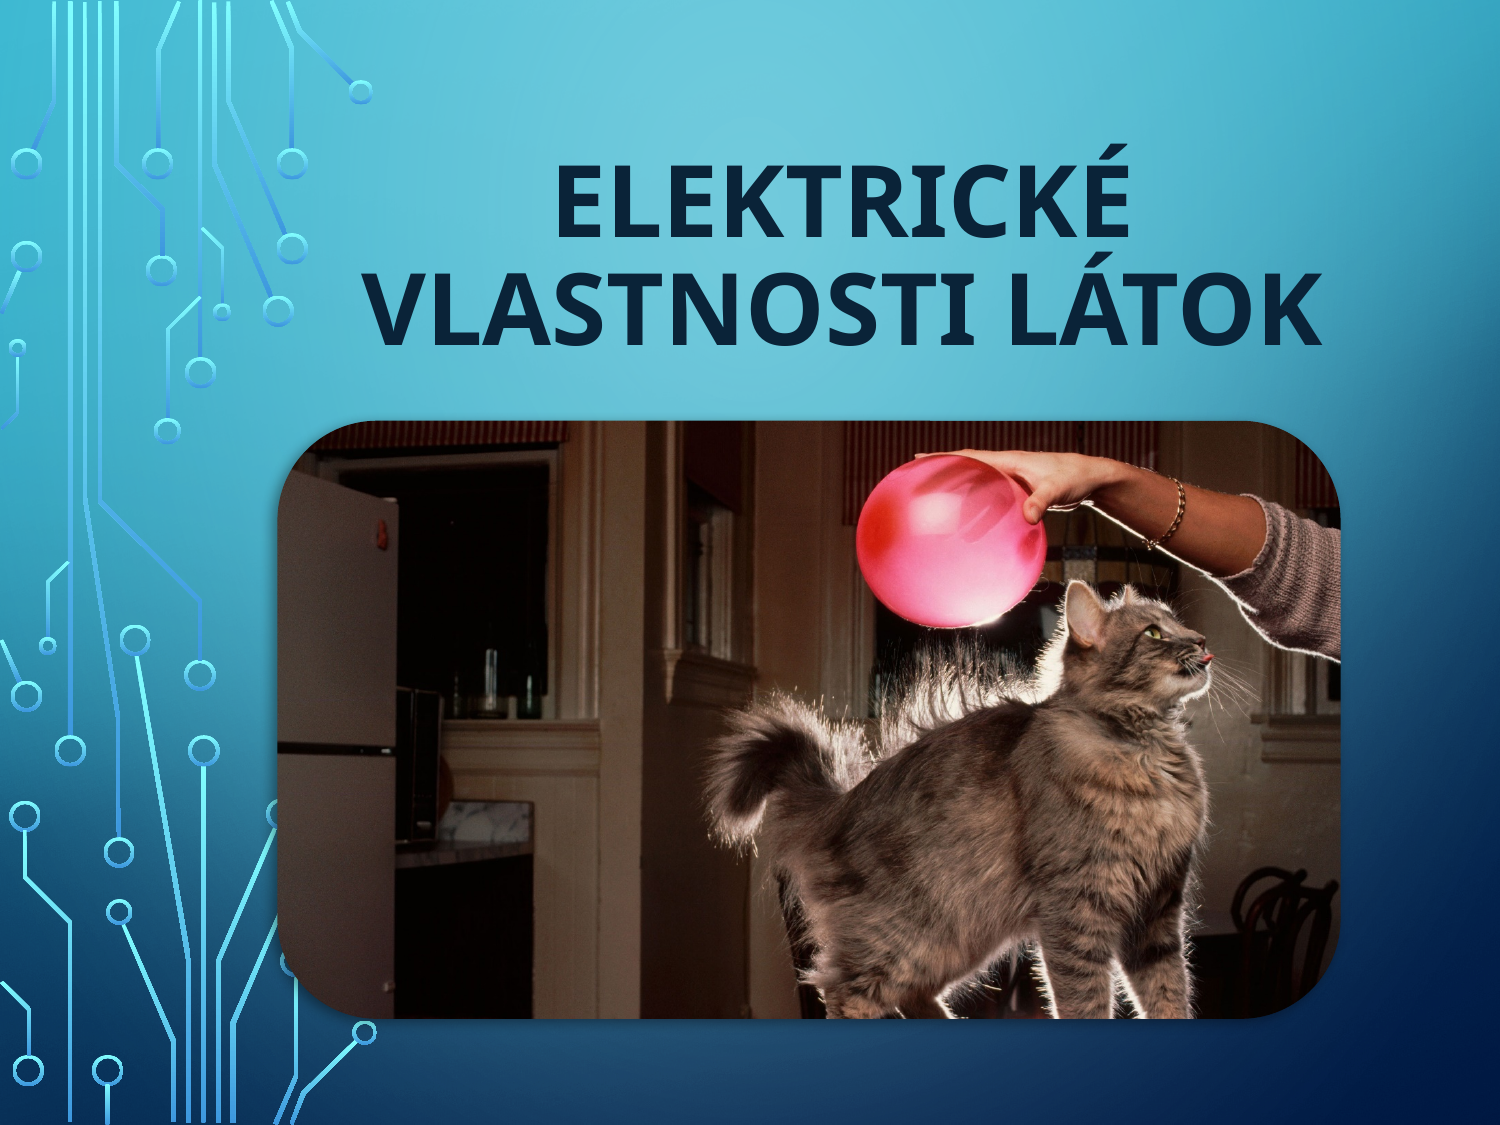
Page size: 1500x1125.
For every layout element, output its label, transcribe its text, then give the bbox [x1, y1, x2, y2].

title Elektrické vlastnosti látok [234, 59, 1450, 375]
picture [277, 420, 1341, 1020]
